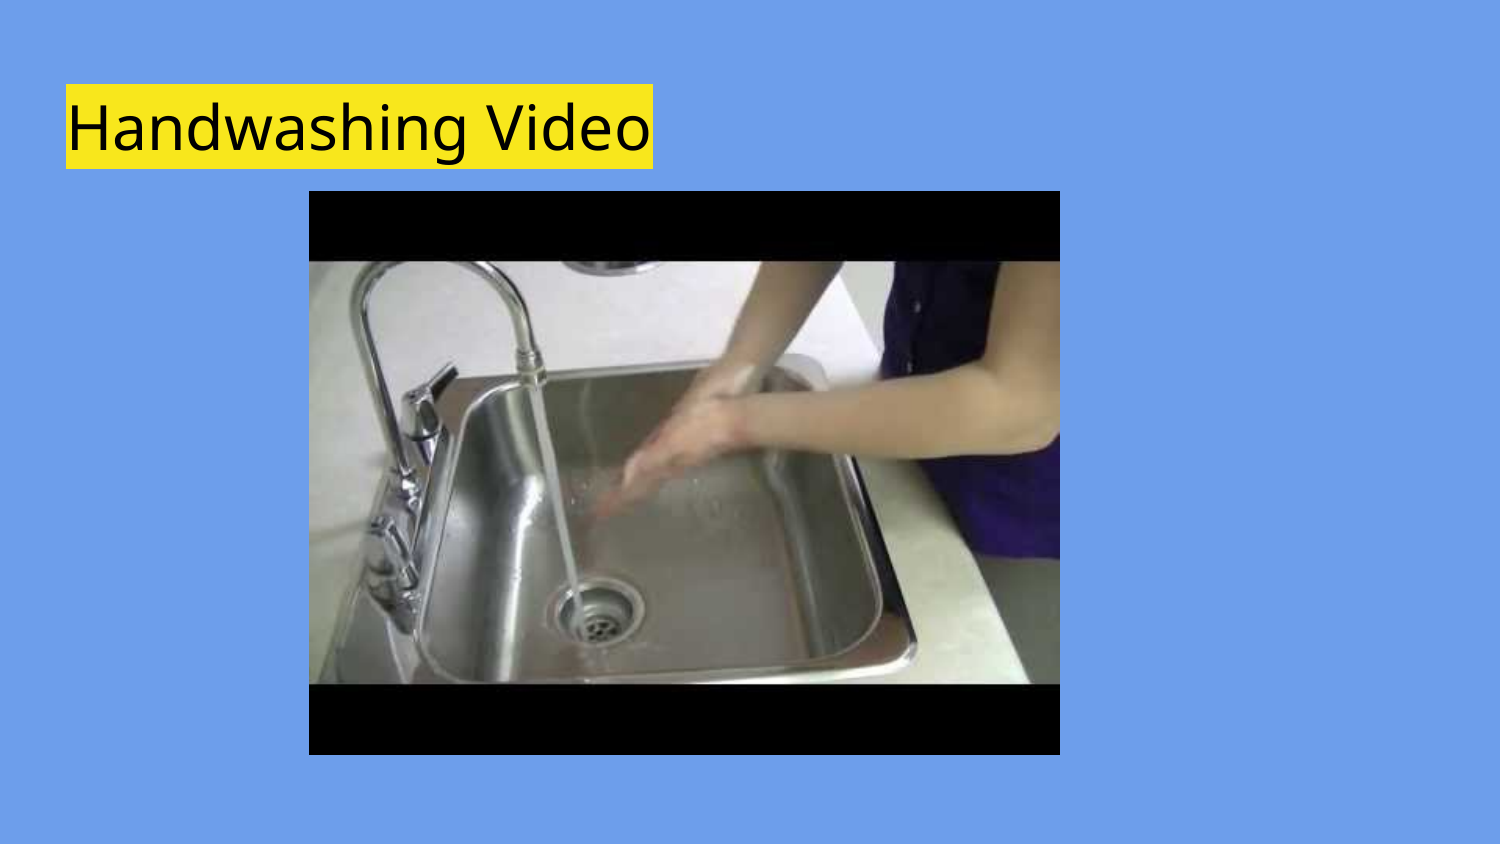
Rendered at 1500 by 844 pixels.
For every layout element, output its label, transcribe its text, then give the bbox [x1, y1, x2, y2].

title Handwashing Video [51, 72, 1449, 167]
picture [309, 191, 1060, 755]
